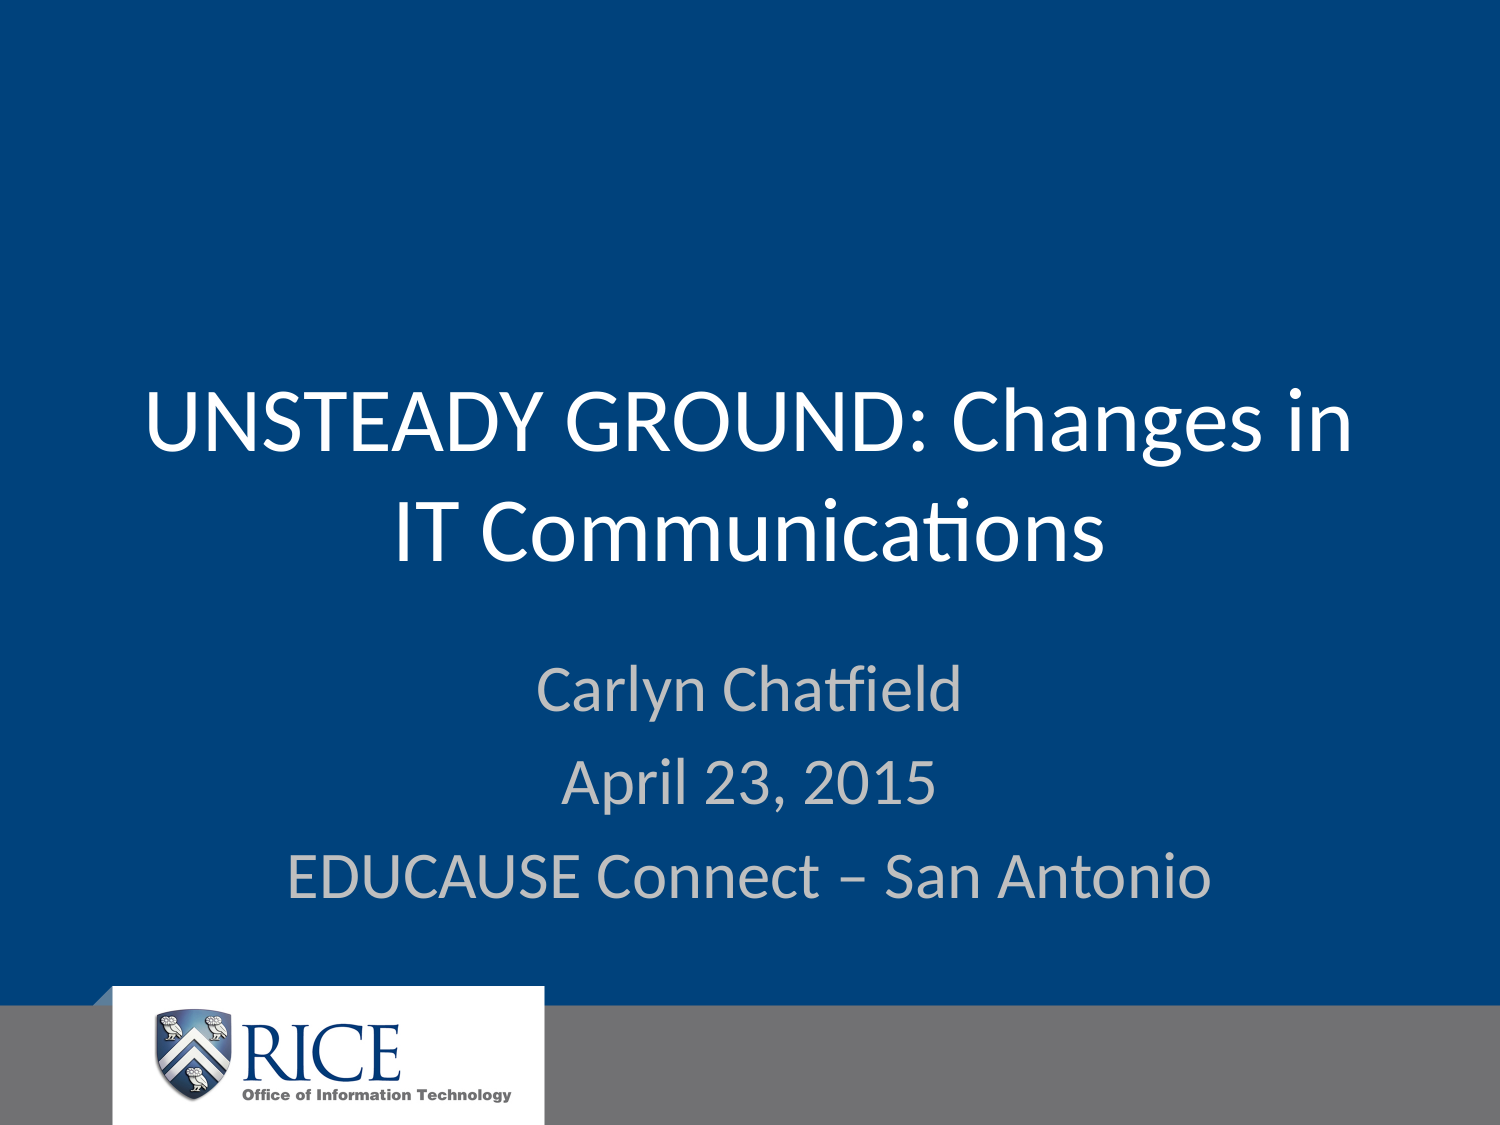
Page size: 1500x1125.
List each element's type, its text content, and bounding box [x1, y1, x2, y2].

picture [0, 0, 1500, 1125]
subtitle Carlyn Chatfield April 23, 2015 EDUCAUSE Connect – San Antonio [225, 637, 1275, 925]
title UNSTEADY GROUND: Changes in IT Communications [112, 349, 1388, 591]
